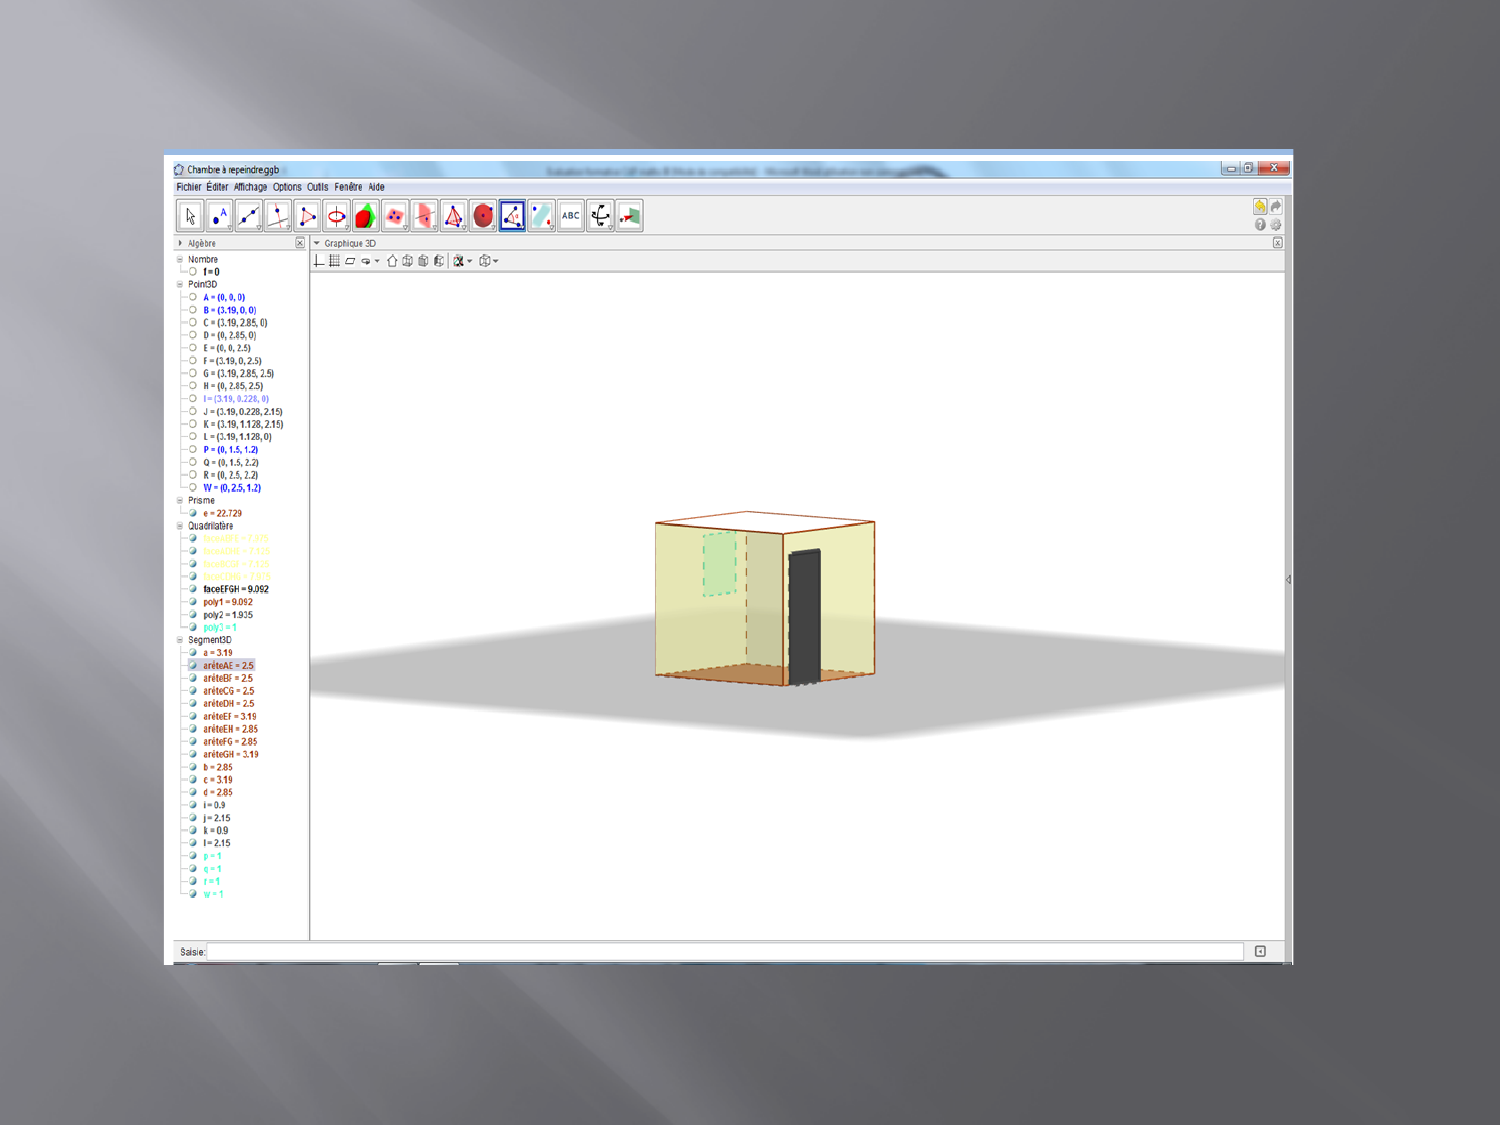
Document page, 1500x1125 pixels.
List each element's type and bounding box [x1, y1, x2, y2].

list [163, 148, 1294, 965]
